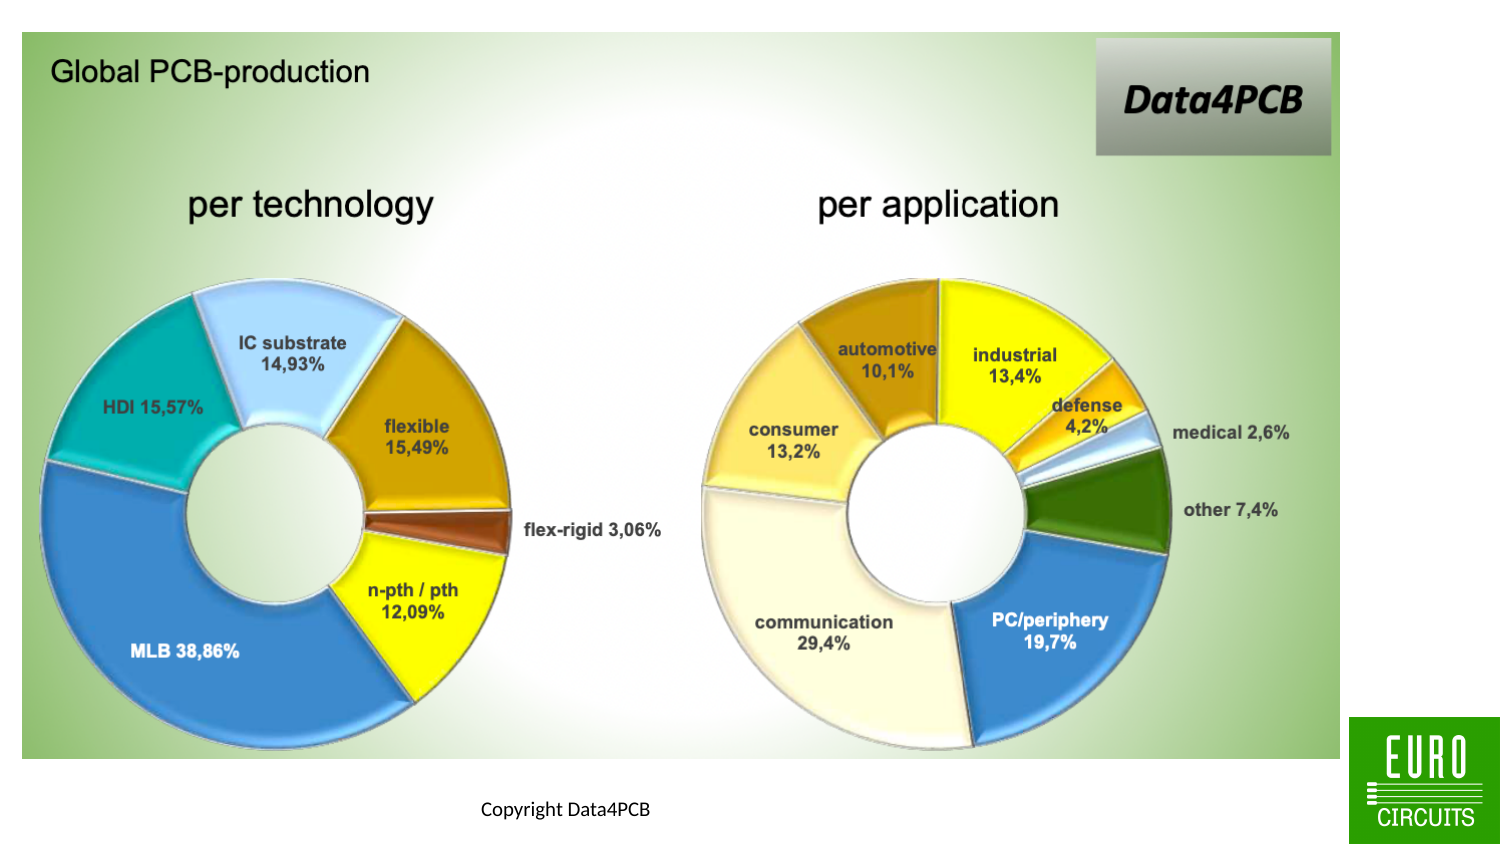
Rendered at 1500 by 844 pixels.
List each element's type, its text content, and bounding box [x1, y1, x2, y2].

picture [21, 31, 1341, 759]
text_box Copyright Data4PCB [466, 788, 739, 828]
picture [1349, 717, 1500, 844]
